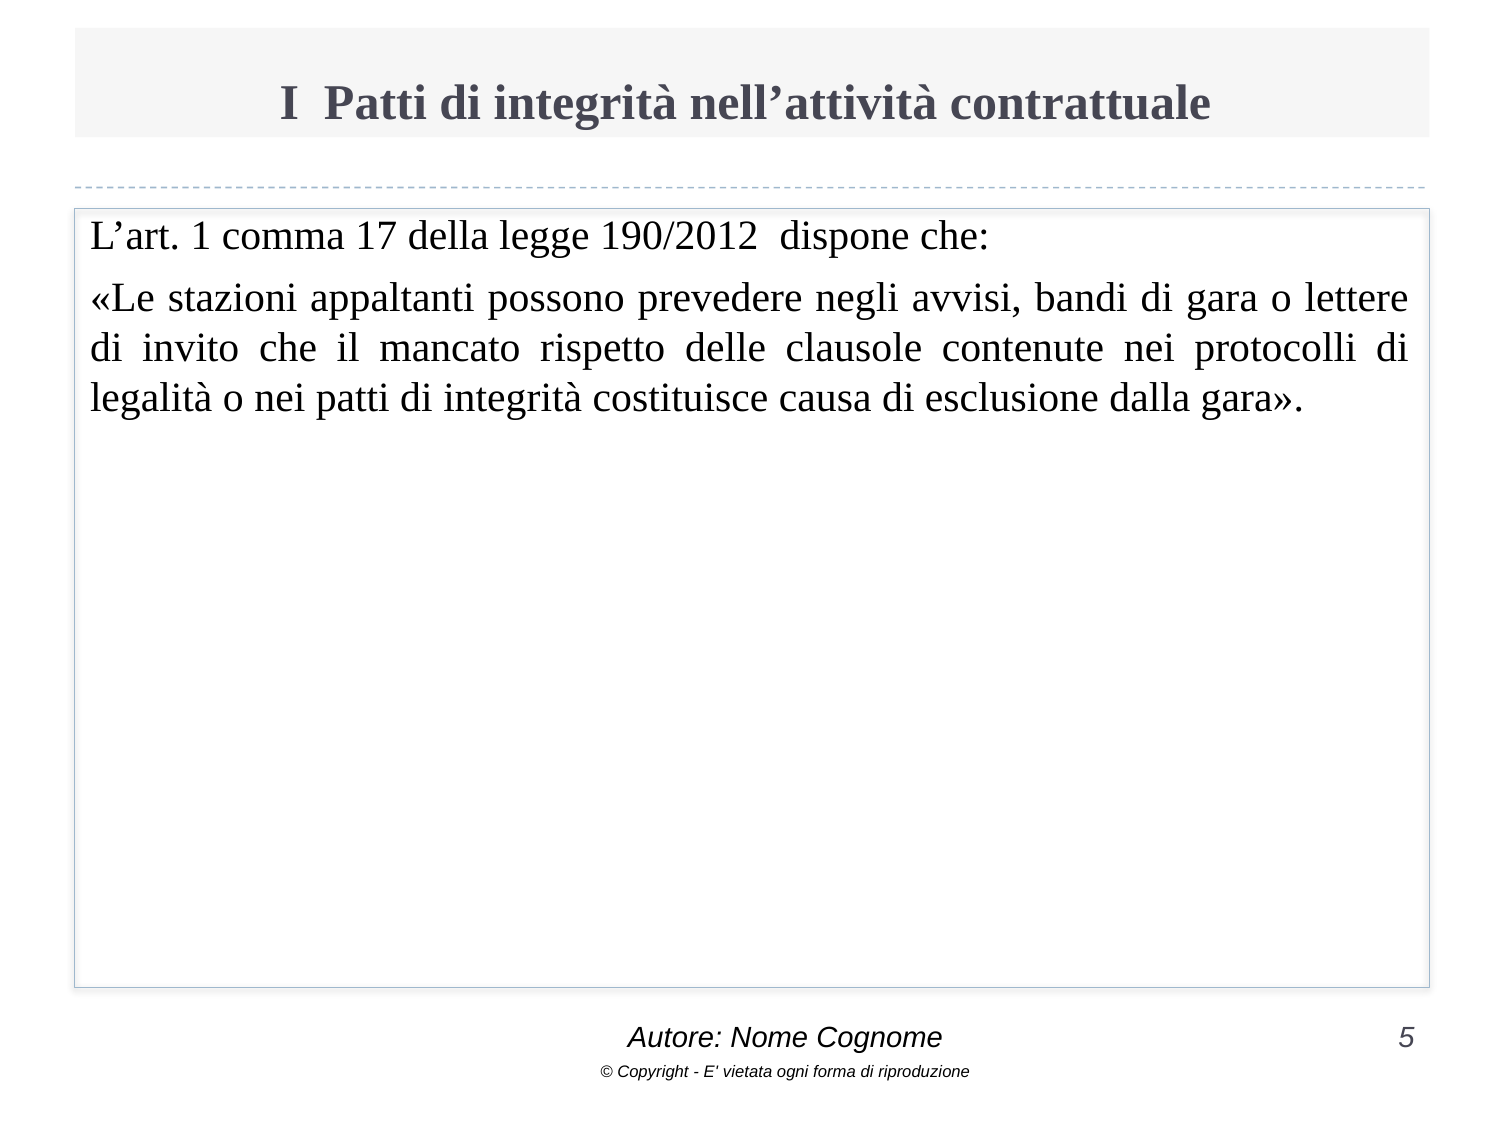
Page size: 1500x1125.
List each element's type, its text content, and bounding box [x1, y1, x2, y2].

title I Patti di integrità nell’attività contrattuale [75, 27, 1430, 138]
list L’art. 1 comma 17 della legge 190/2012 dispone che: «Le stazioni appaltanti possono prevedere negli avvisi, bandi di gara o lettere di invito che il mancato rispetto delle clausole contenute nei protocolli di legalità o nei patti di integrità costituisce causa di esclusione dalla gara». [75, 200, 1425, 988]
